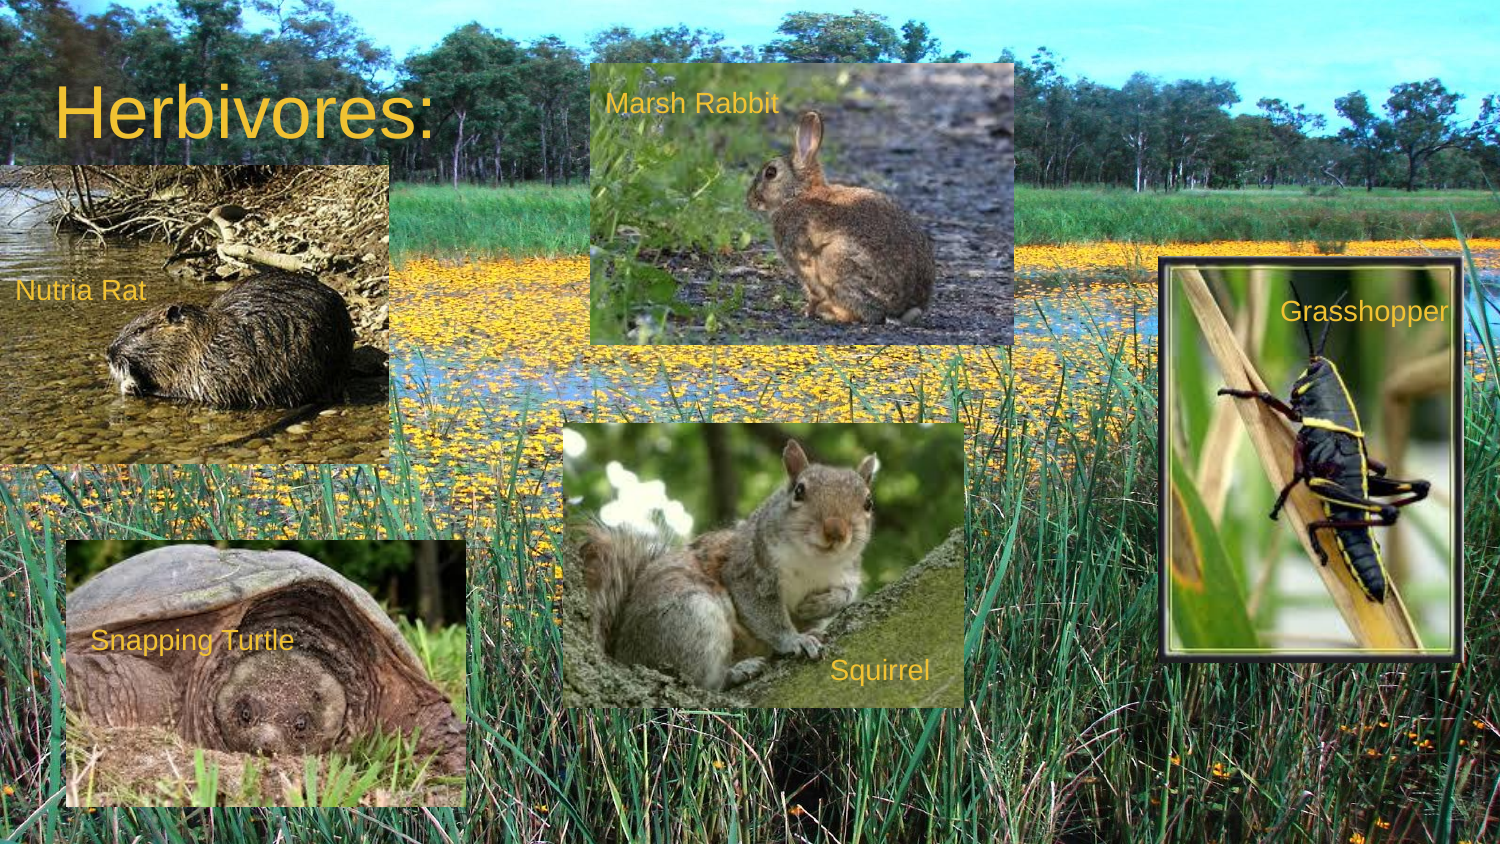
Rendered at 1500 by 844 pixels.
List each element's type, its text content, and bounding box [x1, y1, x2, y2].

picture [0, 0, 1500, 844]
text_box Squirrel [966, 636, 1415, 712]
text_box Herbivores: [38, 48, 639, 124]
text_box Marsh Rabbit [1019, 69, 1191, 145]
text_box Grasshopper [1468, 277, 1500, 353]
text_box Nutria Rat [393, 256, 584, 332]
text_box Snapping Turtle [470, 606, 558, 682]
